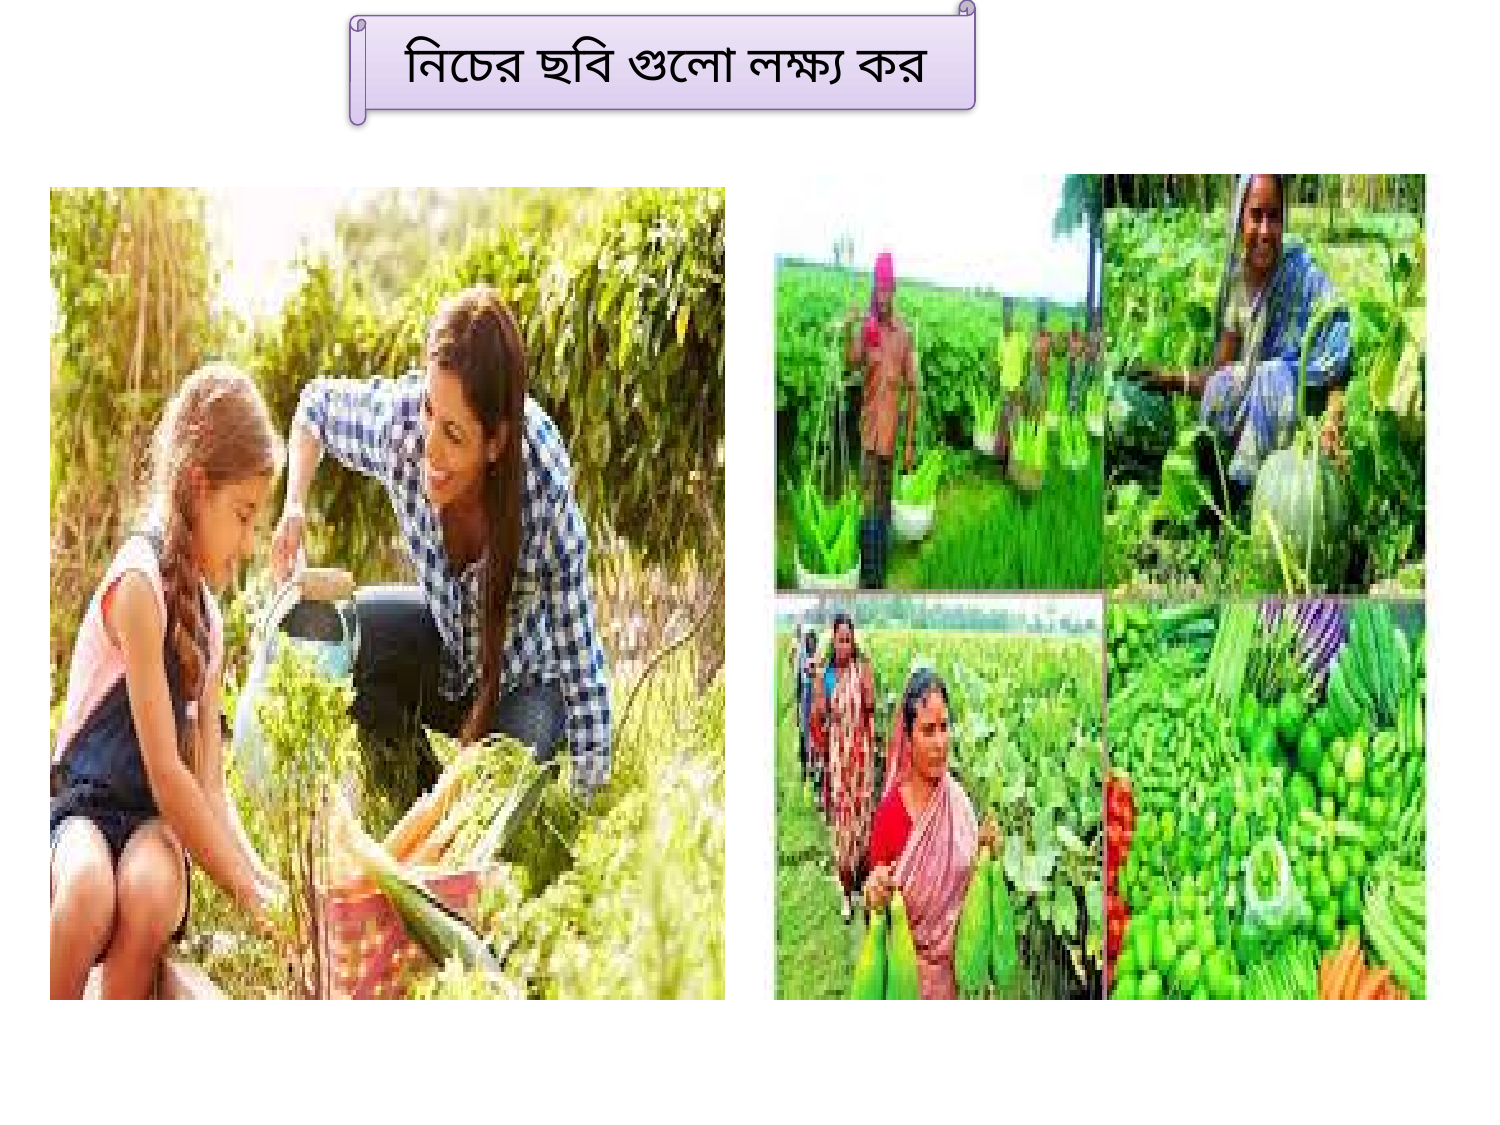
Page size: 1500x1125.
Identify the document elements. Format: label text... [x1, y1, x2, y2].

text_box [49, 174, 1476, 1001]
text_box নিচের ছবি গুলো লক্ষ্য কর [349, 0, 976, 126]
